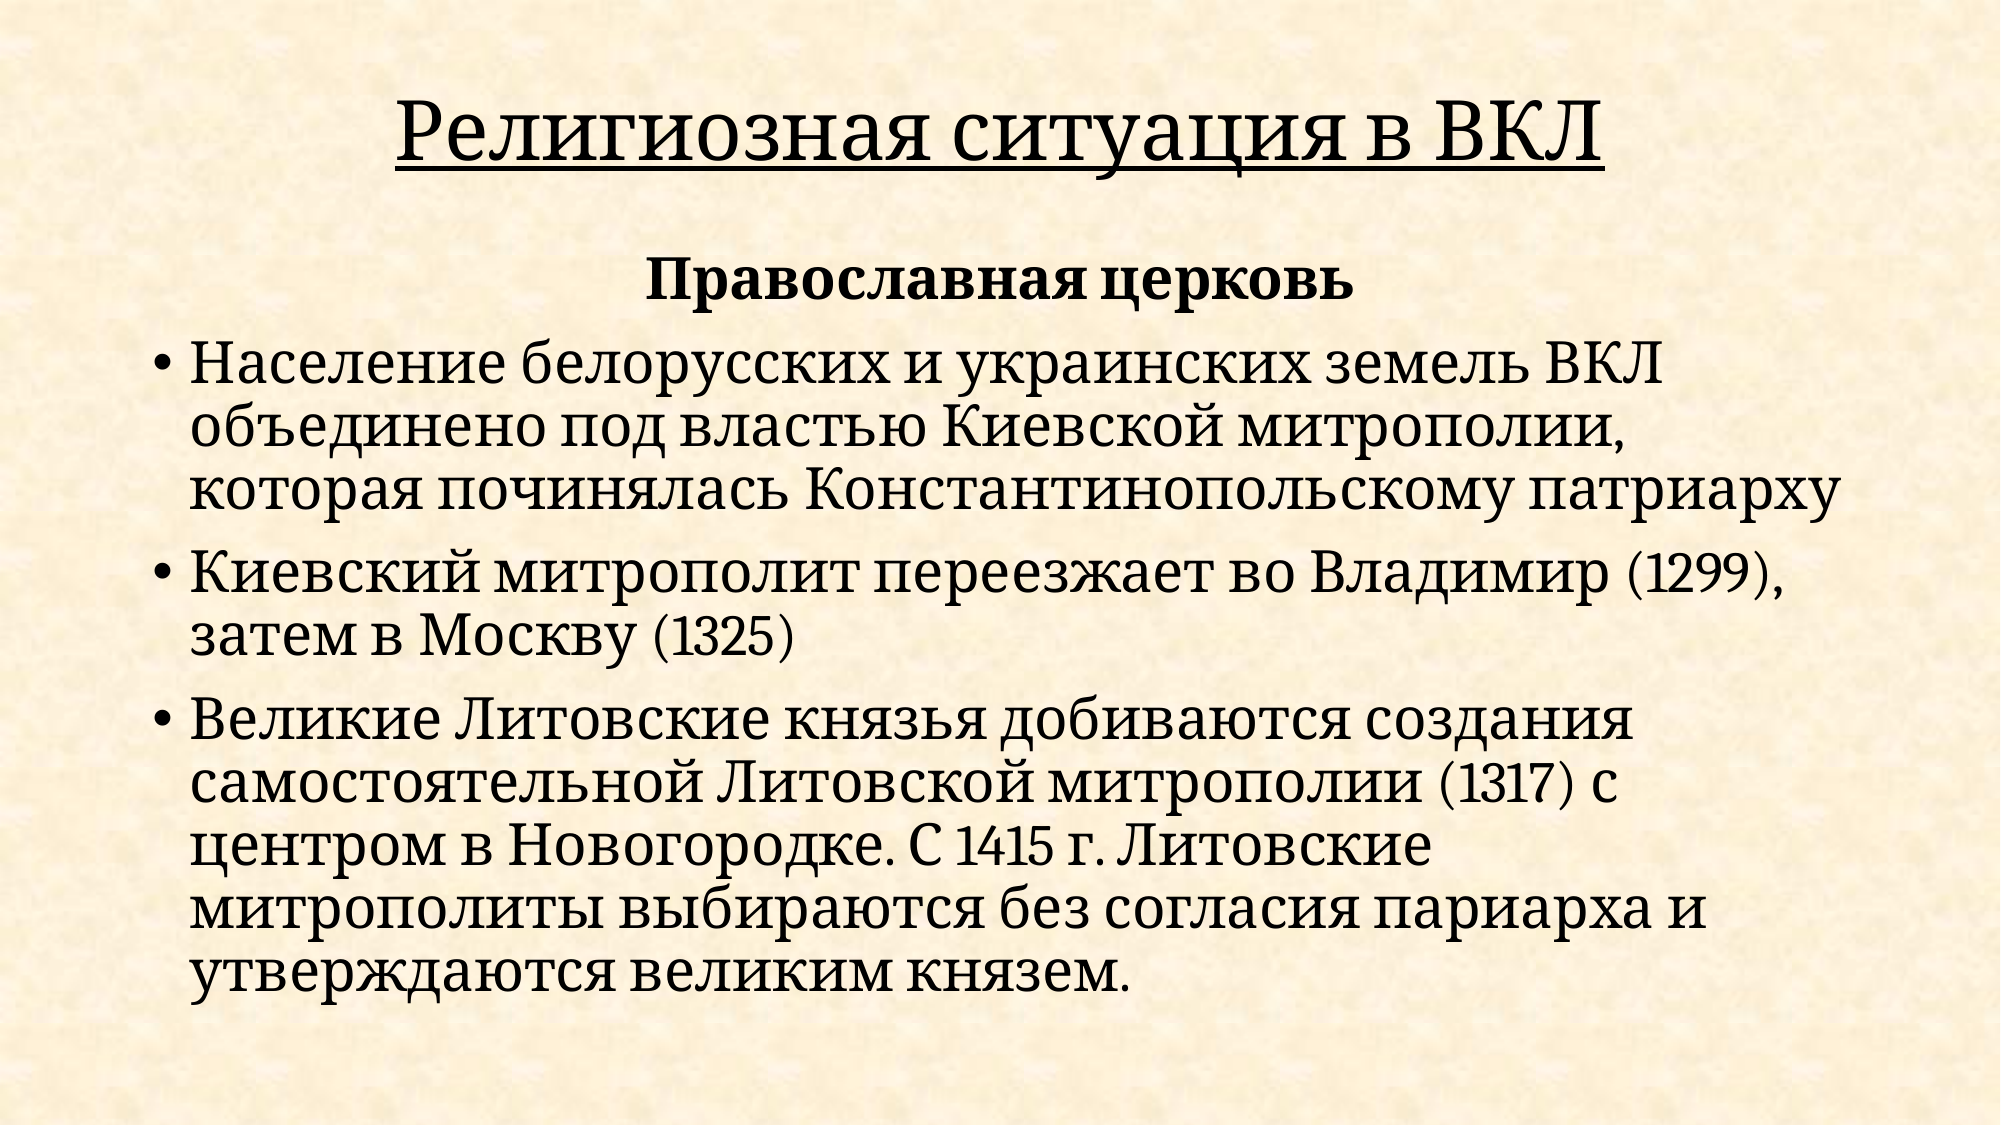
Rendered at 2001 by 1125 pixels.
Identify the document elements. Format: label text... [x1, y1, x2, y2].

list Православная церковь Население белорусских и украинских земель ВКЛ объединено под властью Киевской митрополии, которая починялась Константинопольскому патриарху Киевский митрополит переезжает во Владимир (1299), затем в Москву (1325) Великие Литовские князья добиваются создания самостоятельной Литовской митрополии (1317) с центром в Новогородке. С 1415 г. Литовские митрополиты выбираются без согласия париарха и утверждаются великим князем. [137, 241, 1863, 1014]
picture [0, 0, 2001, 1125]
title Религиозная ситуация в ВКЛ [137, 59, 1863, 207]
